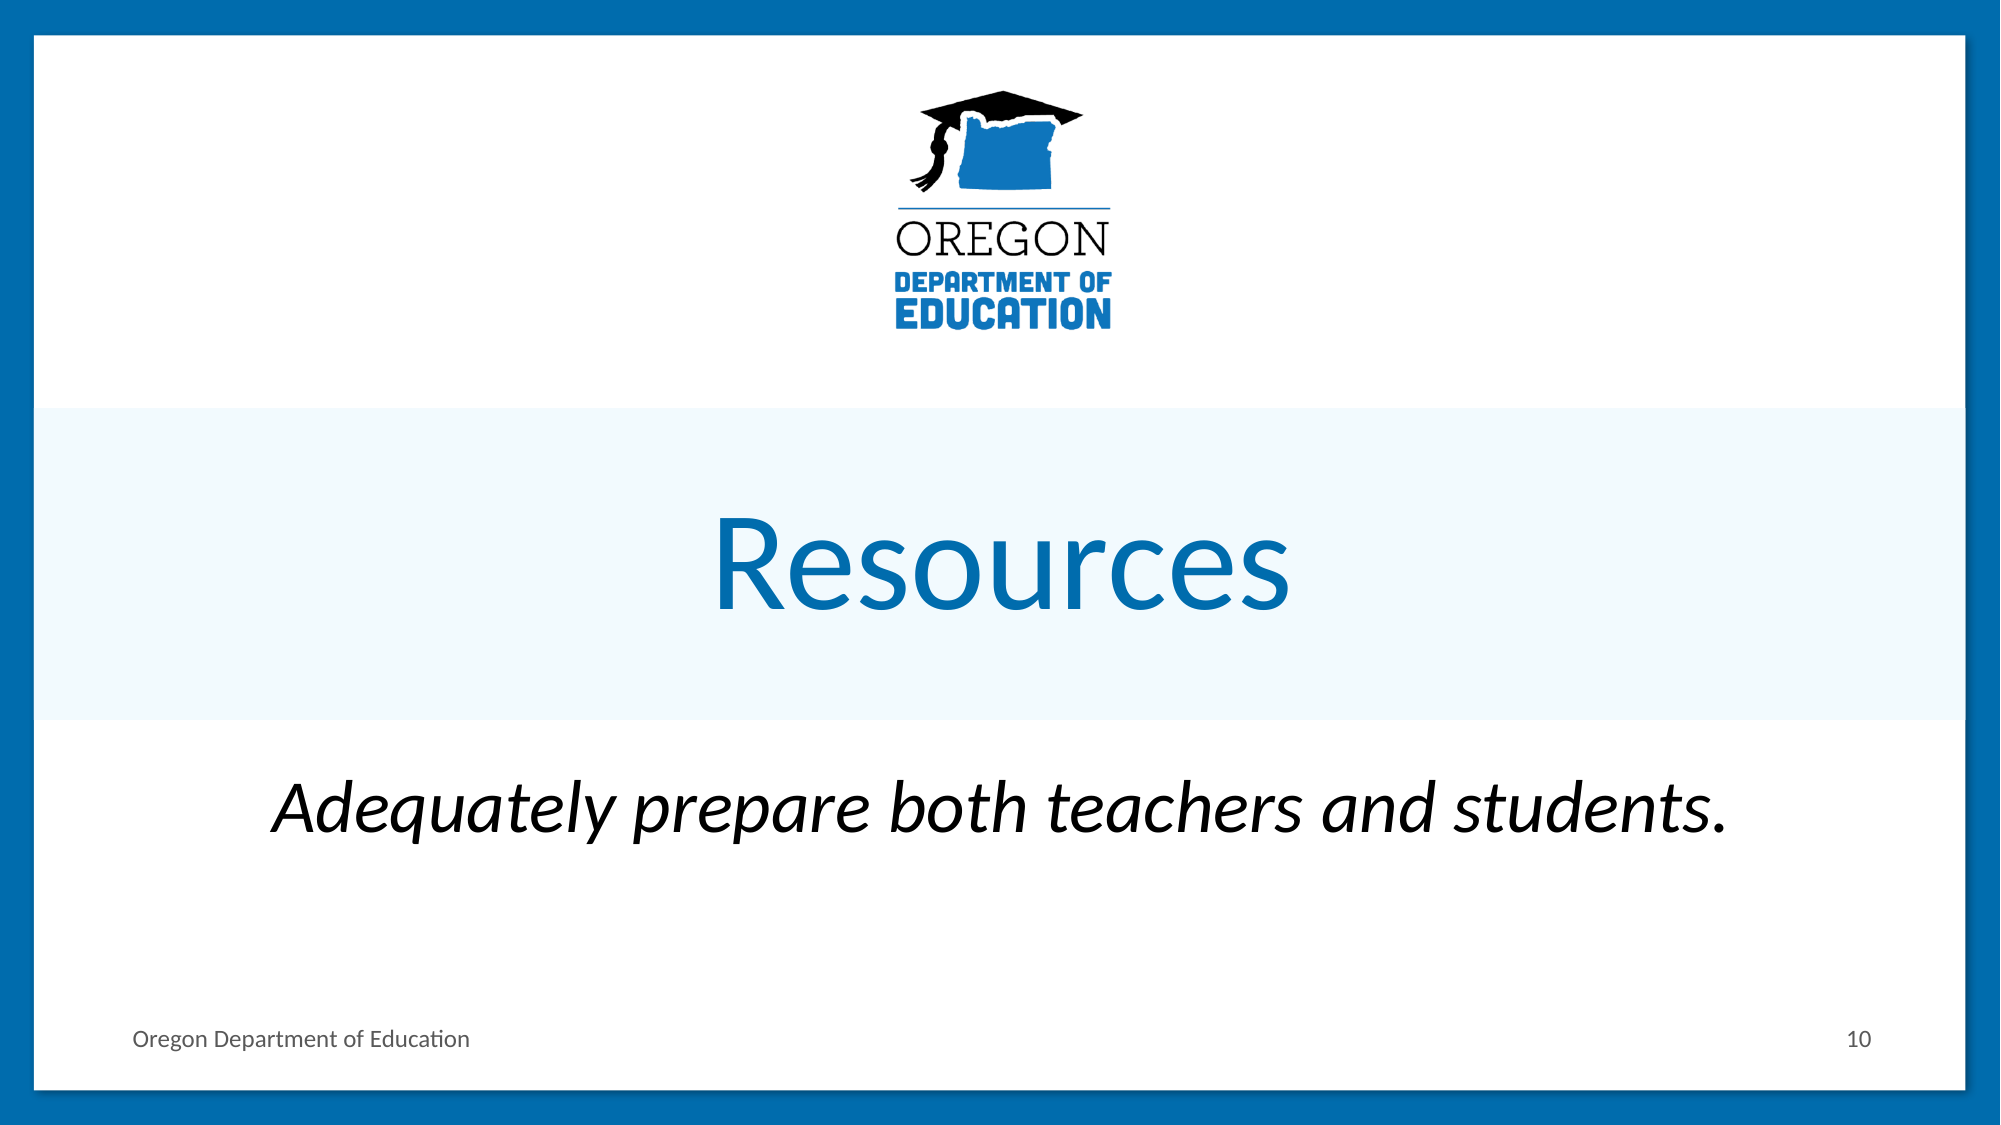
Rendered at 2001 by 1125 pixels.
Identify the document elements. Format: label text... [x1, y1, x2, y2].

list Adequately prepare both teachers and students. [117, 760, 1887, 975]
title Resources [117, 408, 1887, 720]
footer Oregon Department of Education [117, 1007, 588, 1068]
slide_number 10 [1412, 1007, 1887, 1068]
picture [825, 35, 1175, 391]
